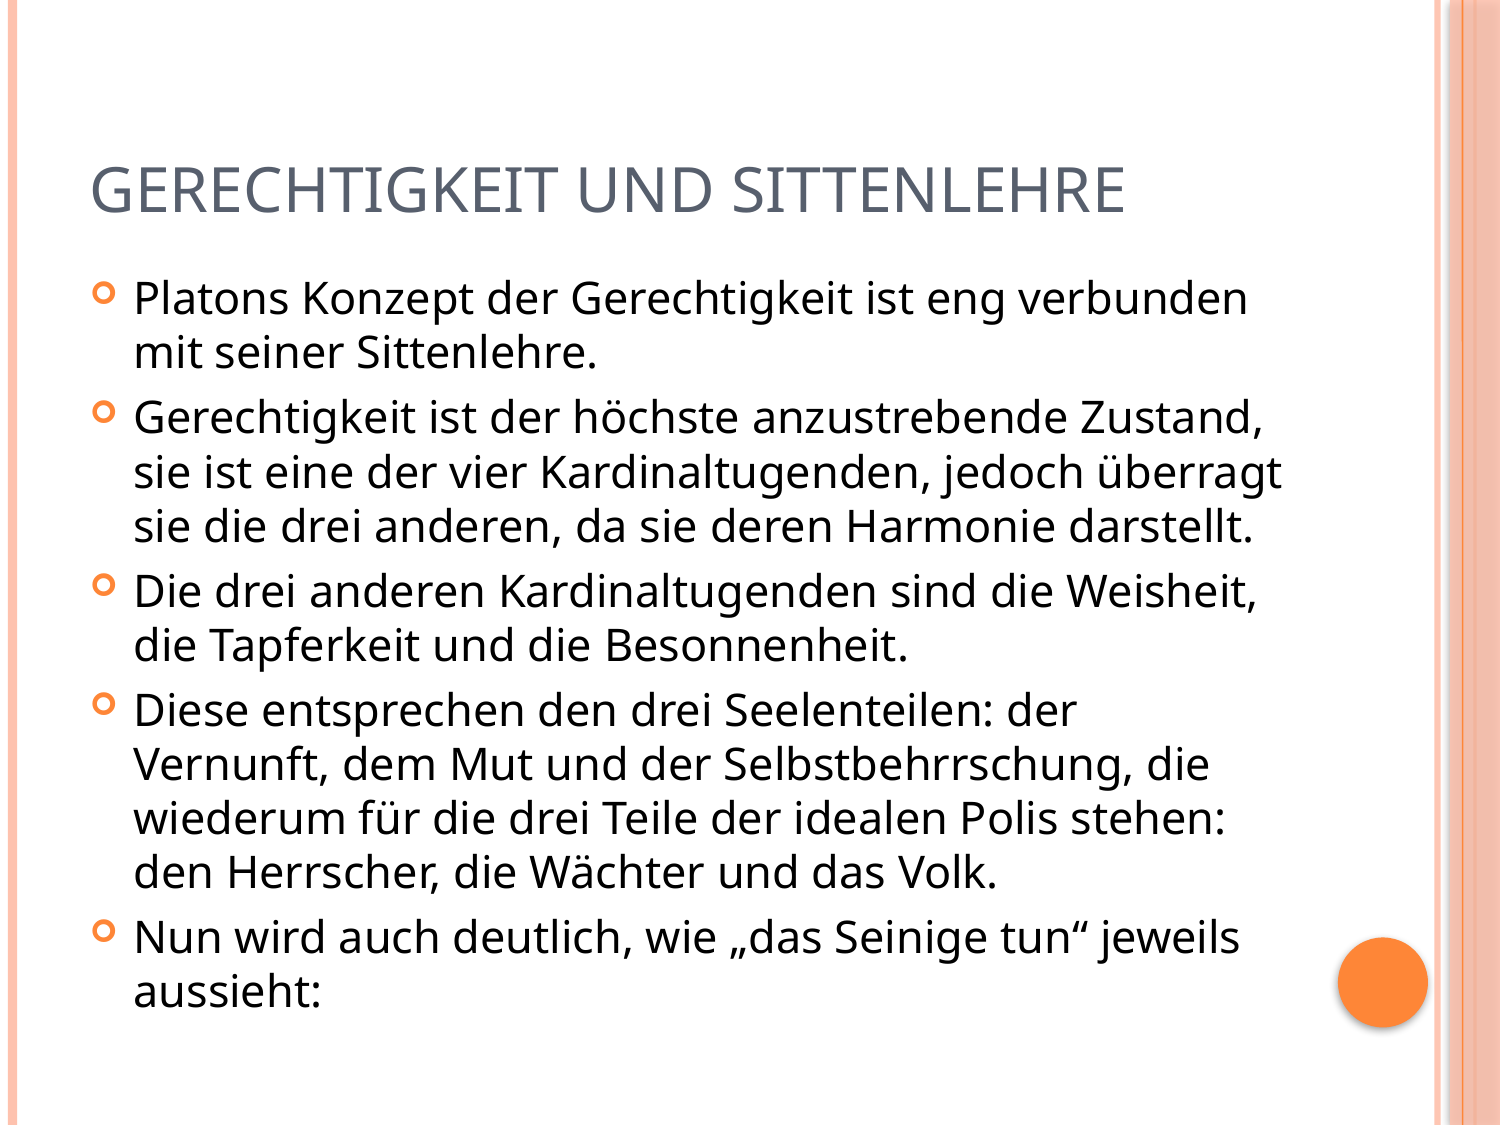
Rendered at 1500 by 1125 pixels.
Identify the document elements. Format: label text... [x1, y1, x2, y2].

list Platons Konzept der Gerechtigkeit ist eng verbunden mit seiner Sittenlehre. Gerechtigkeit ist der höchste anzustrebende Zustand, sie ist eine der vier Kardinaltugenden, jedoch überragt sie die drei anderen, da sie deren Harmonie darstellt. Die drei anderen Kardinaltugenden sind die Weisheit, die Tapferkeit und die Besonnenheit. Diese entsprechen den drei Seelenteilen: der Vernunft, dem Mut und der Selbstbehrrschung, die wiederum für die drei Teile der idealen Polis stehen: den Herrscher, die Wächter und das Volk. Nun wird auch deutlich, wie „das Seinige tun“ jeweils aussieht: [75, 262, 1300, 1062]
title Gerechtigkeit und Sittenlehre [75, 45, 1300, 233]
